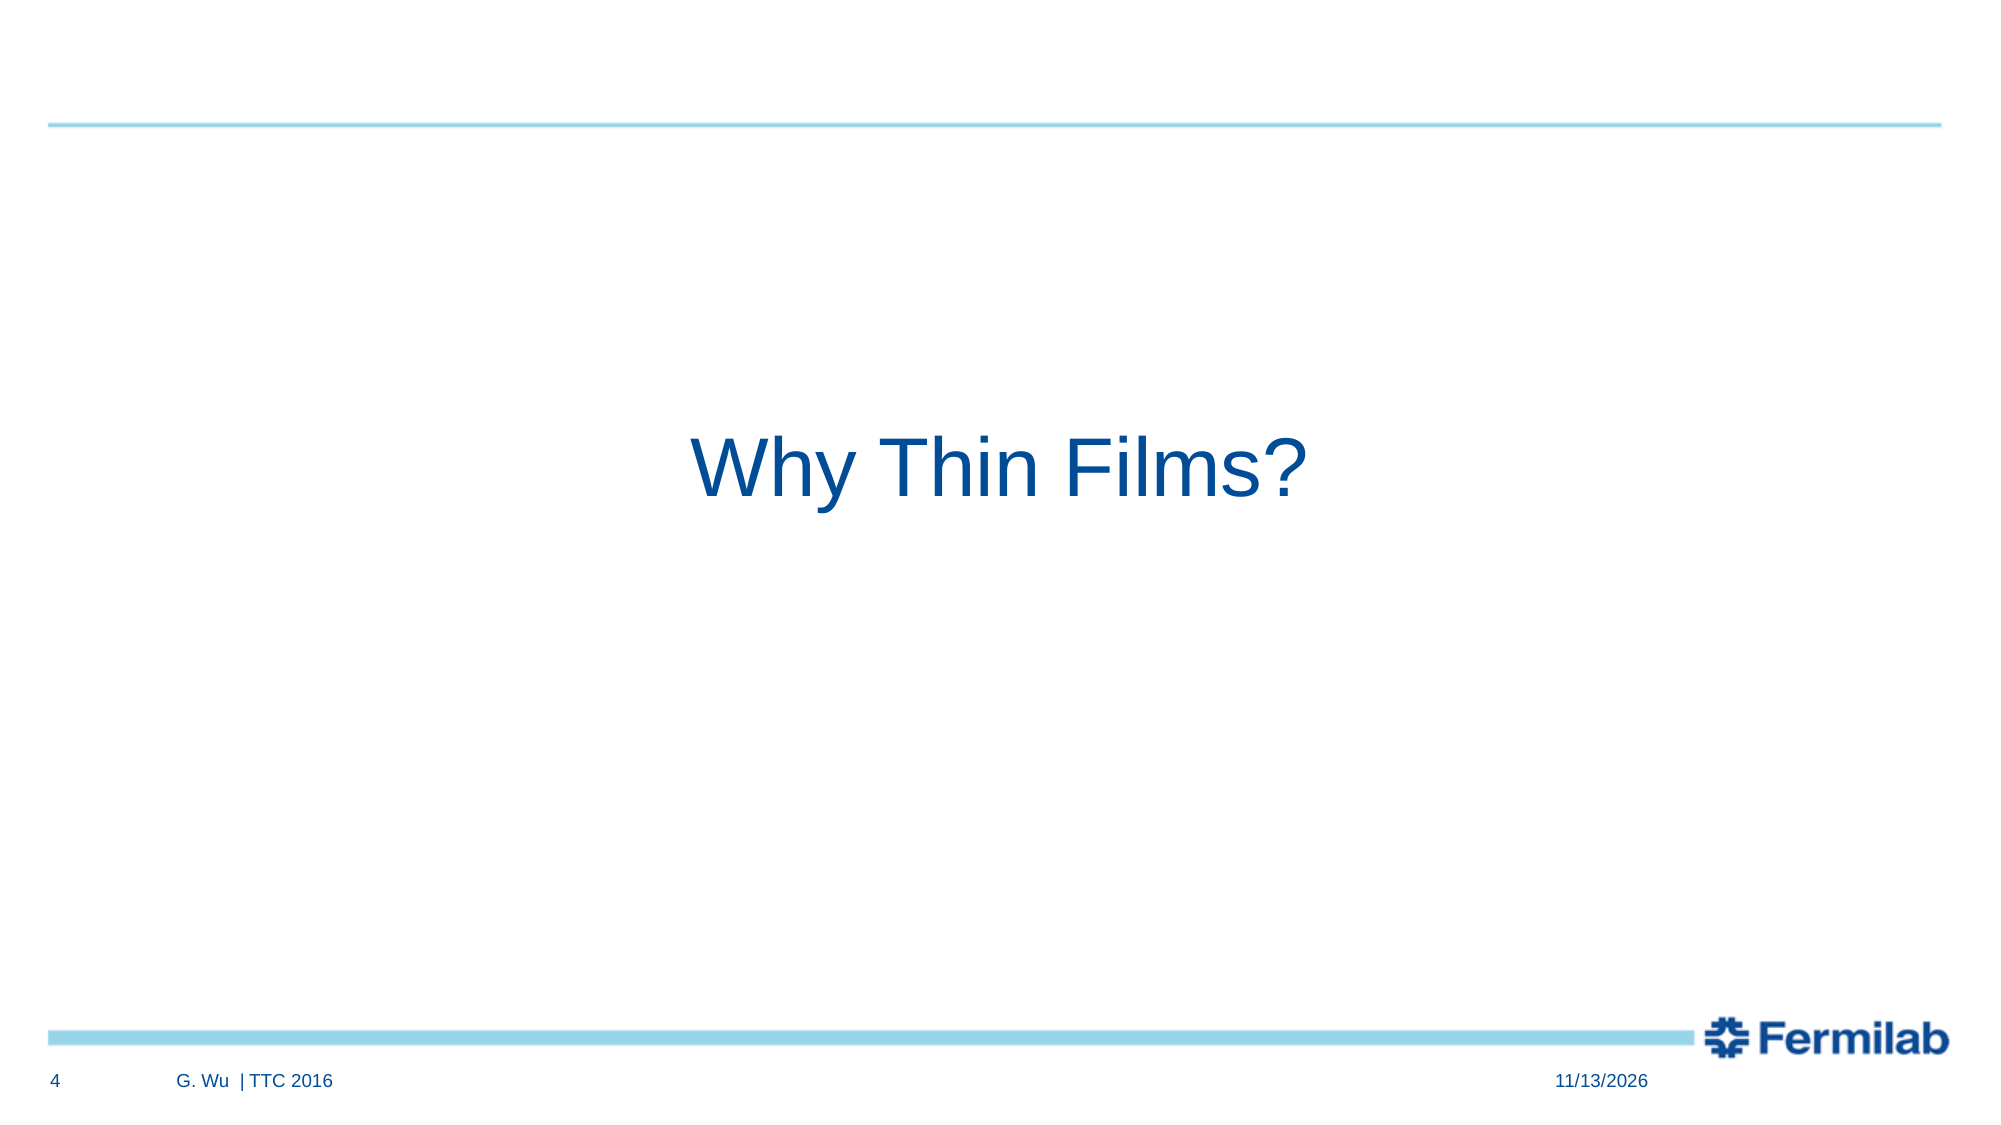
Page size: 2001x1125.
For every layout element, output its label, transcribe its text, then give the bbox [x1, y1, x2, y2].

text_box Why Thin Films? [329, 406, 1671, 521]
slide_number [1412, 1068, 1649, 1109]
slide_number 4 [50, 1068, 148, 1109]
picture [0, 0, 2000, 1125]
footer G. Wu | TTC 2016 [176, 1068, 1352, 1109]
